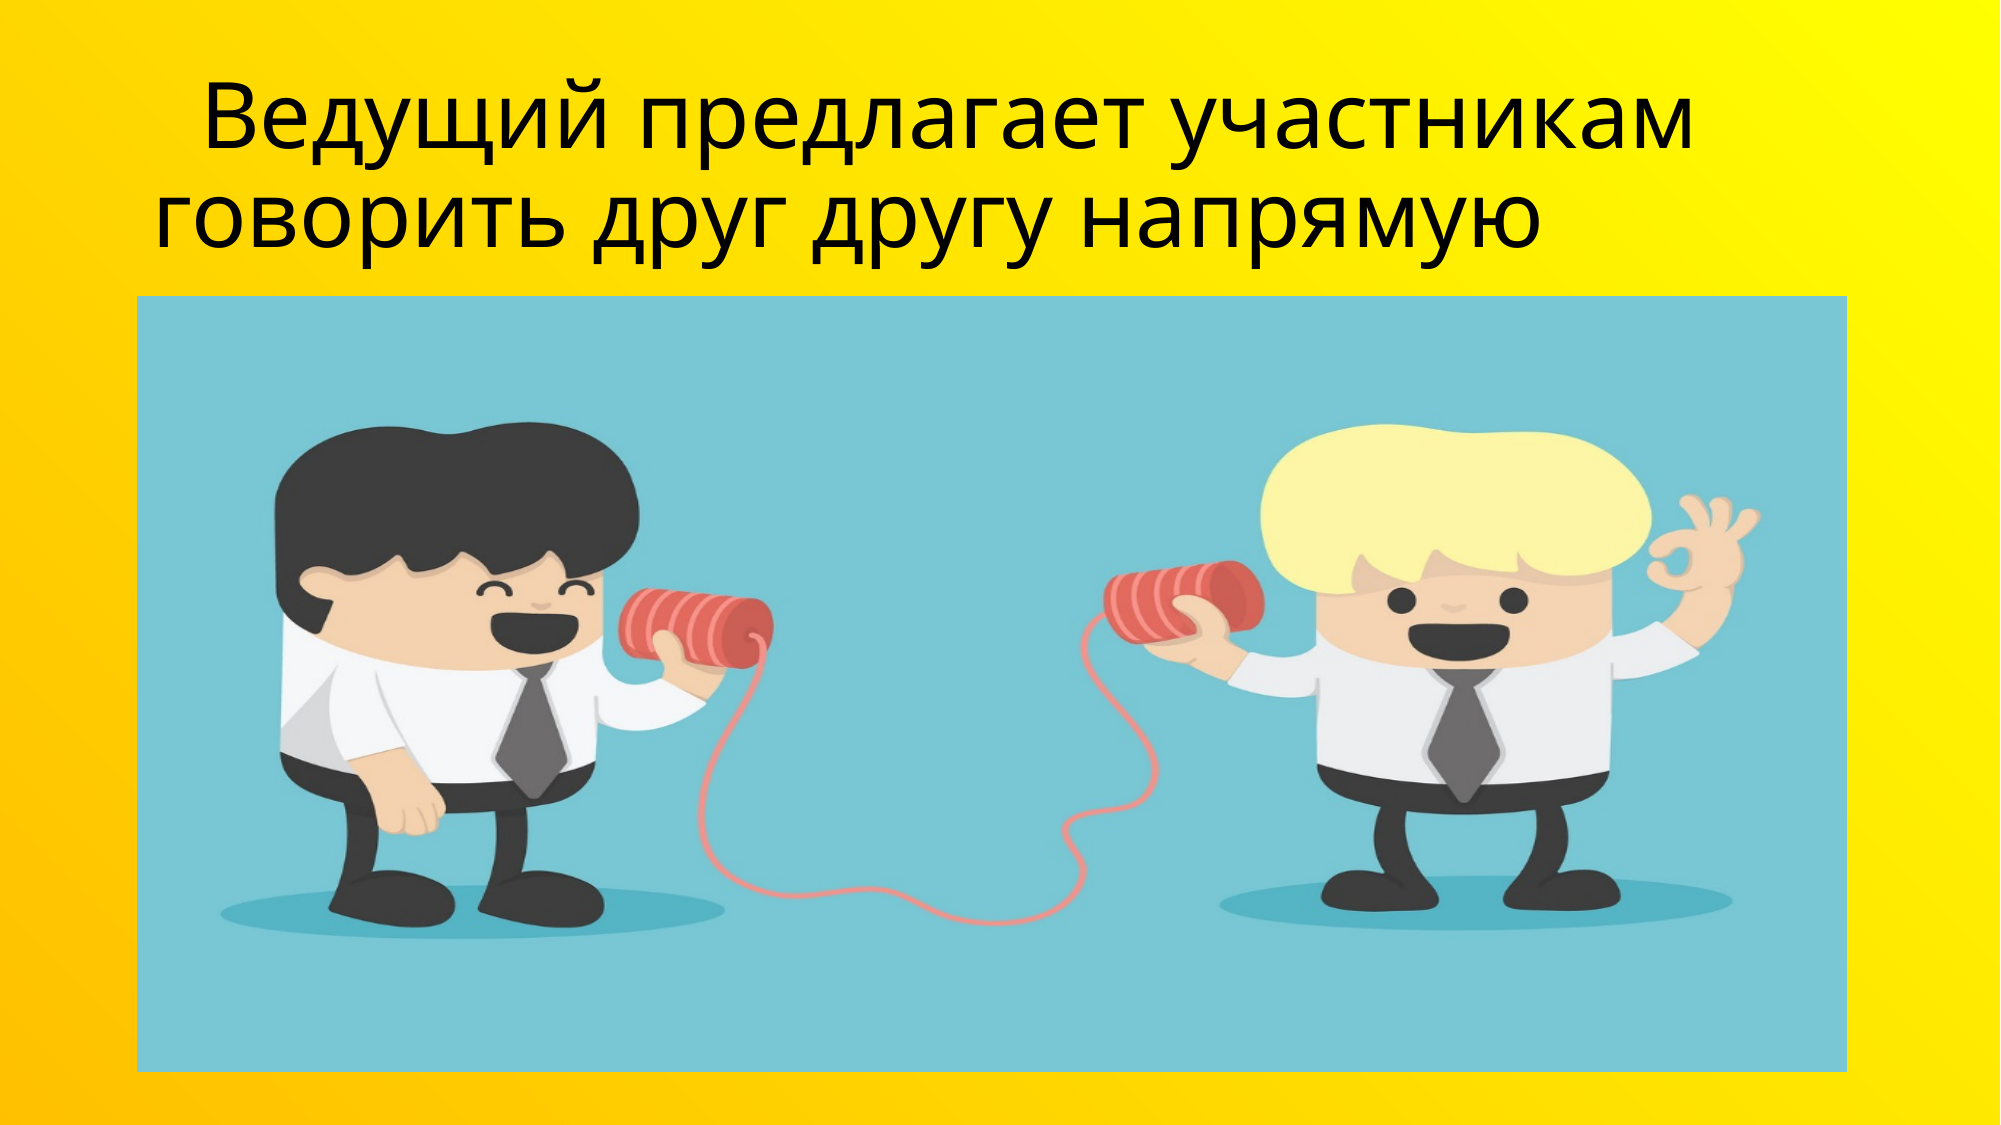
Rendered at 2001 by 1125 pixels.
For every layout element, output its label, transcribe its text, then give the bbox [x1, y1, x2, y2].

title Ведущий предлагает участникам говорить друг другу напрямую [137, 59, 1863, 278]
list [137, 296, 1847, 1072]
